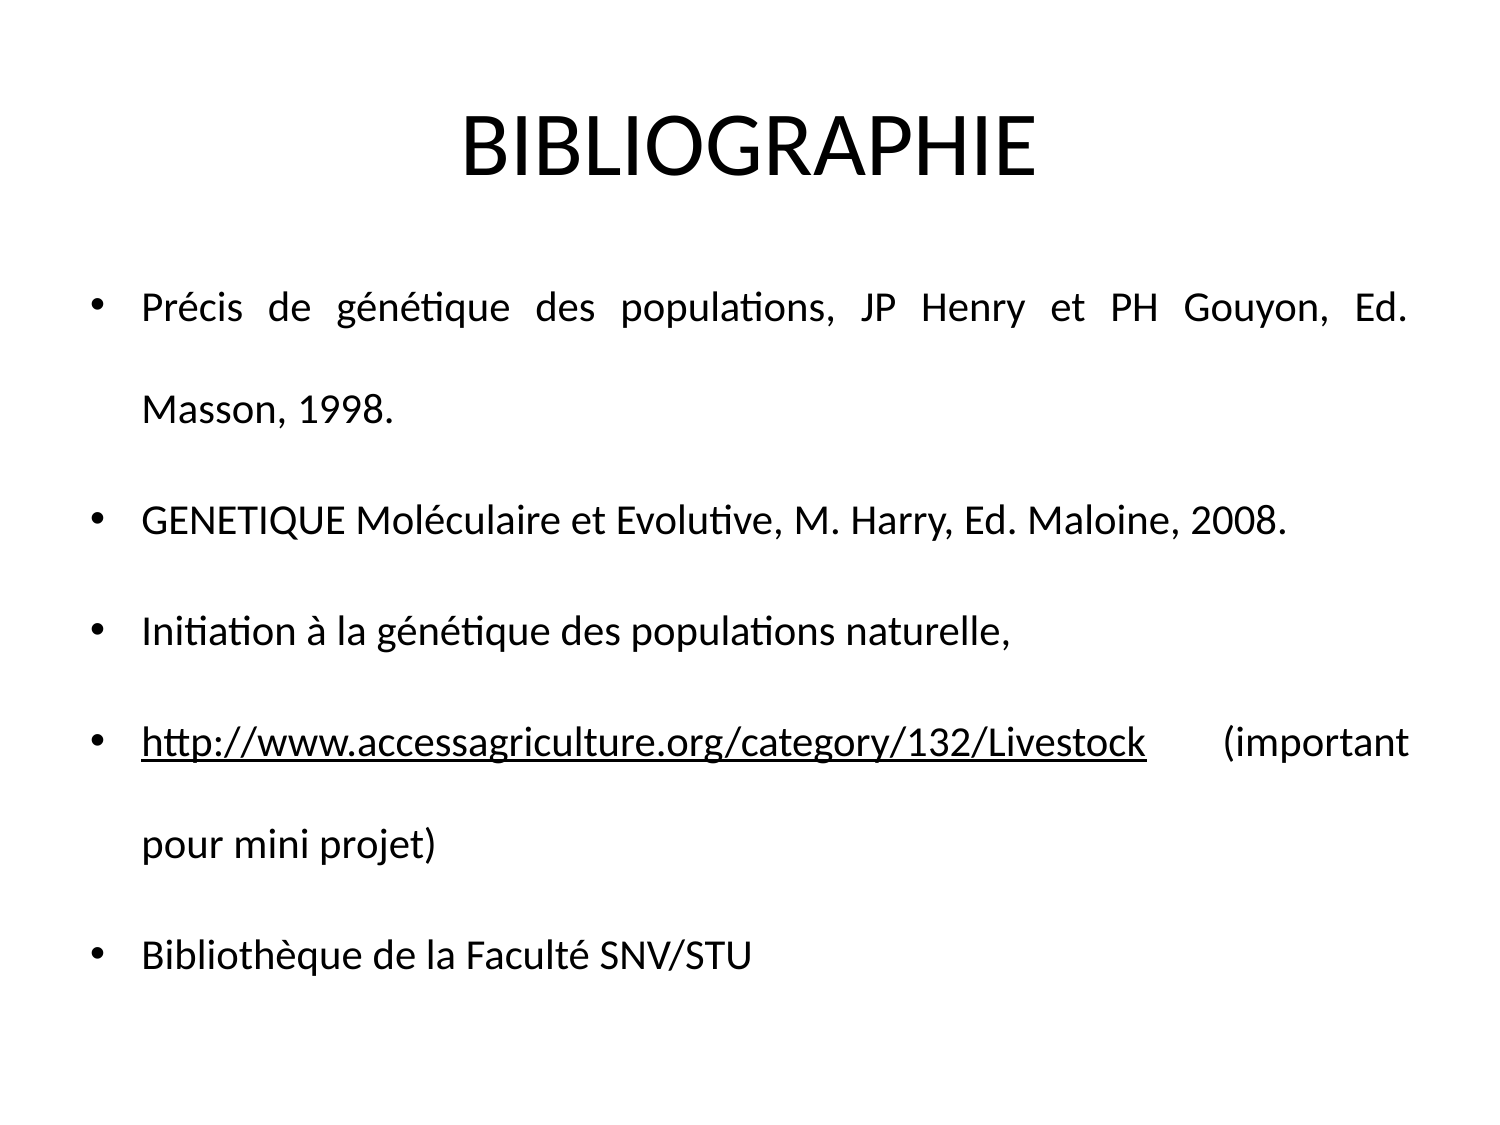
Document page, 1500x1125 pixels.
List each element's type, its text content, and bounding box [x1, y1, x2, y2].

title BIBLIOGRAPHIE [75, 45, 1425, 219]
list Précis de génétique des populations, JP Henry et PH Gouyon, Ed. Masson, 1998. GENETIQUE Moléculaire et Evolutive, M. Harry, Ed. Maloine, 2008. Initiation à la génétique des populations naturelle, http://www.accessagriculture.org/category/132/Livestock (important pour mini projet) Bibliothèque de la Faculté SNV/STU [75, 219, 1425, 1005]
